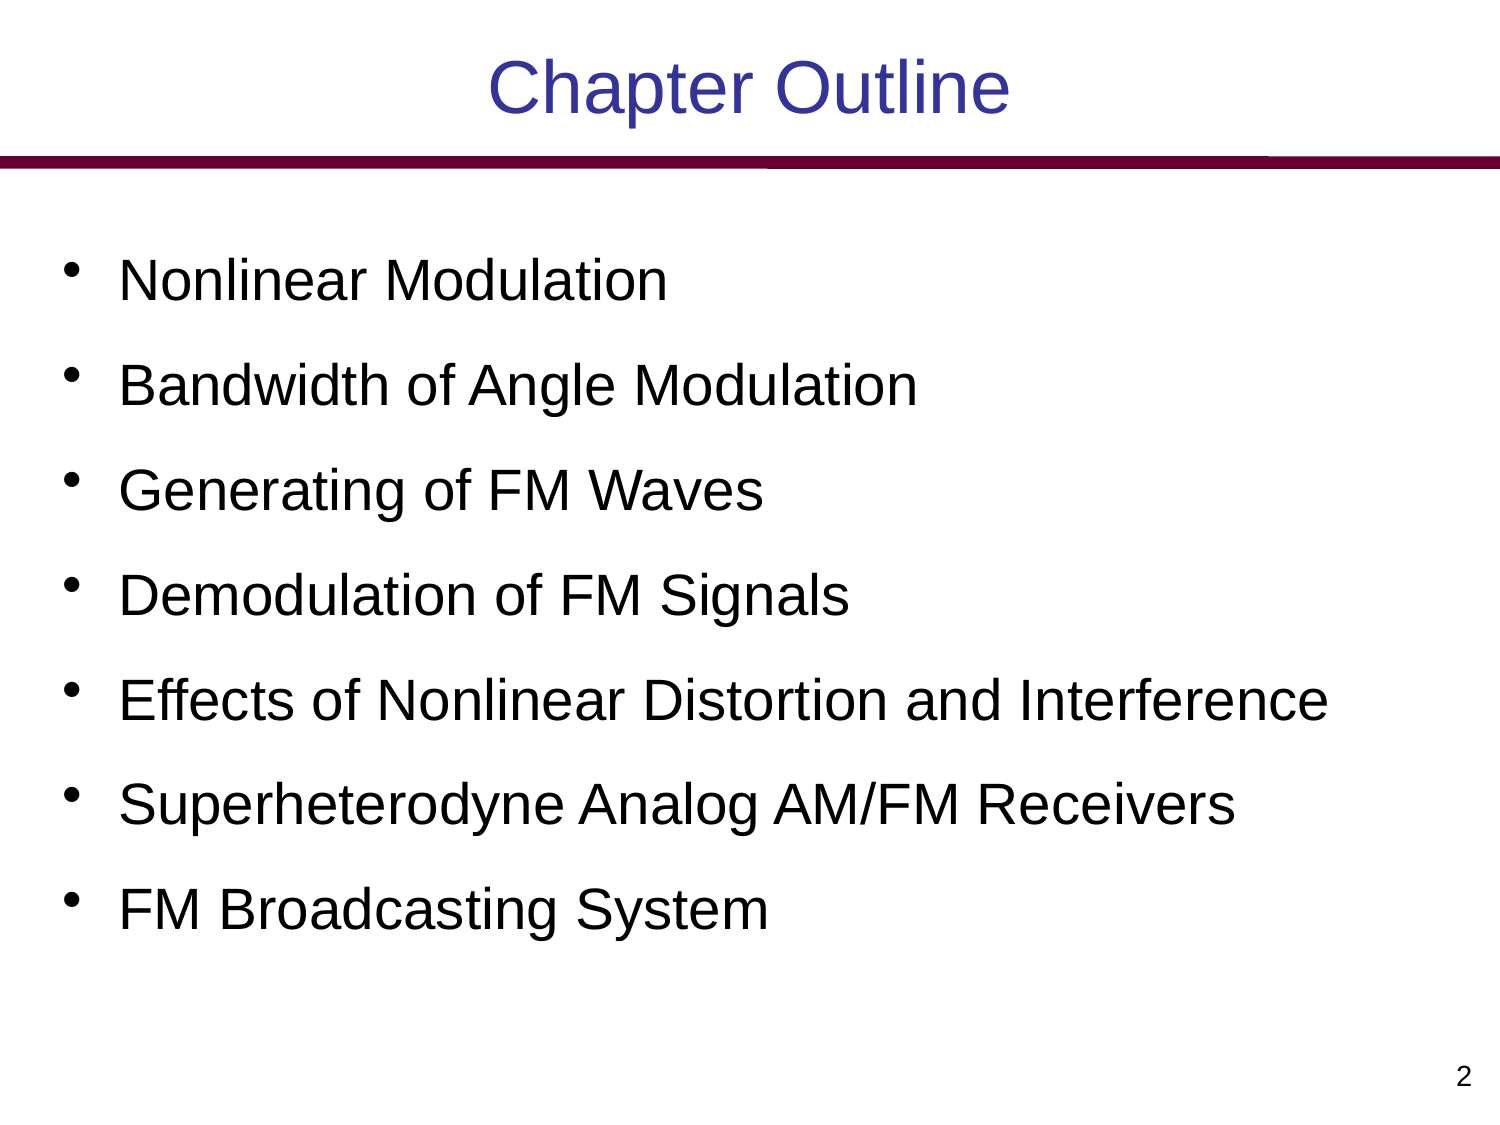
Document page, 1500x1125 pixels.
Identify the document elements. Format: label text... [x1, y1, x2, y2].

text_box Nonlinear Modulation Bandwidth of Angle Modulation Generating of FM Waves Demodulation of FM Signals Effects of Nonlinear Distortion and Interference Superheterodyne Analog AM/FM Receivers FM Broadcasting System [47, 199, 1463, 949]
title Chapter Outline [37, 24, 1463, 143]
slide_number 2 [1299, 1049, 1488, 1113]
